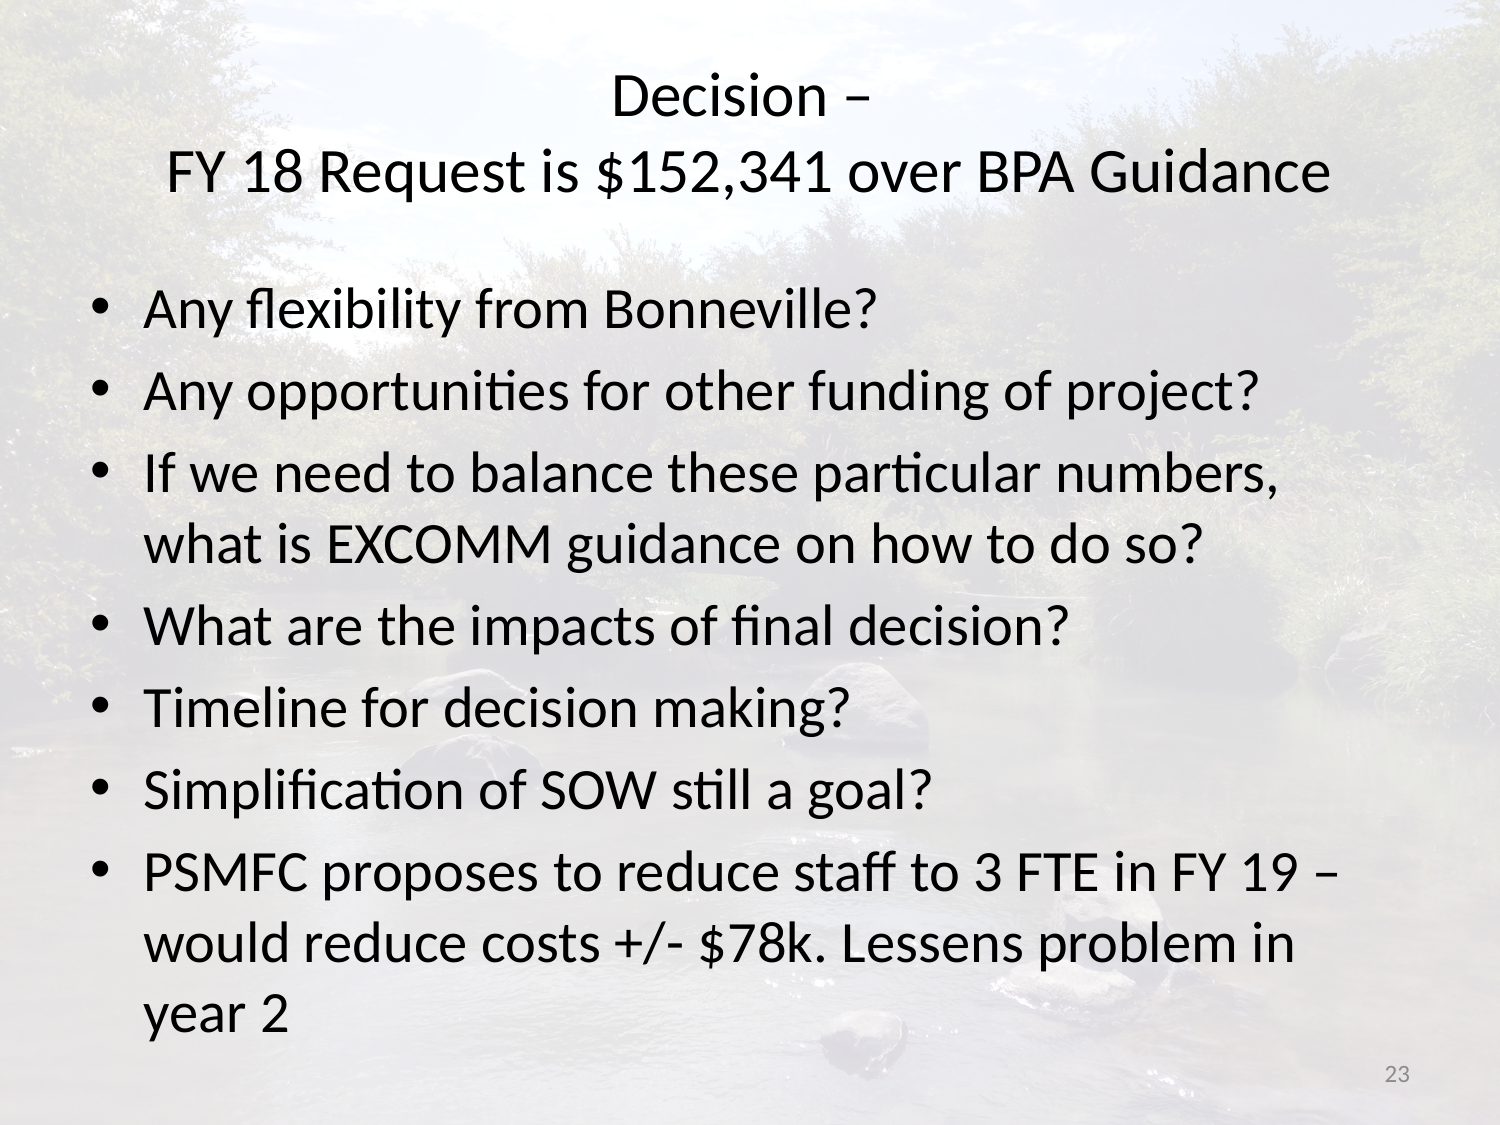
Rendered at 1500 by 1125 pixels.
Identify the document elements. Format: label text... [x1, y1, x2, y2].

title Decision – FY 18 Request is $152,341 over BPA Guidance [75, 45, 1425, 213]
list Any flexibility from Bonneville? Any opportunities for other funding of project? If we need to balance these particular numbers, what is EXCOMM guidance on how to do so? What are the impacts of final decision? Timeline for decision making? Simplification of SOW still a goal? PSMFC proposes to reduce staff to 3 FTE in FY 19 – would reduce costs +/- $78k. Lessens problem in year 2 [75, 262, 1425, 1063]
slide_number 23 [1074, 1042, 1425, 1103]
